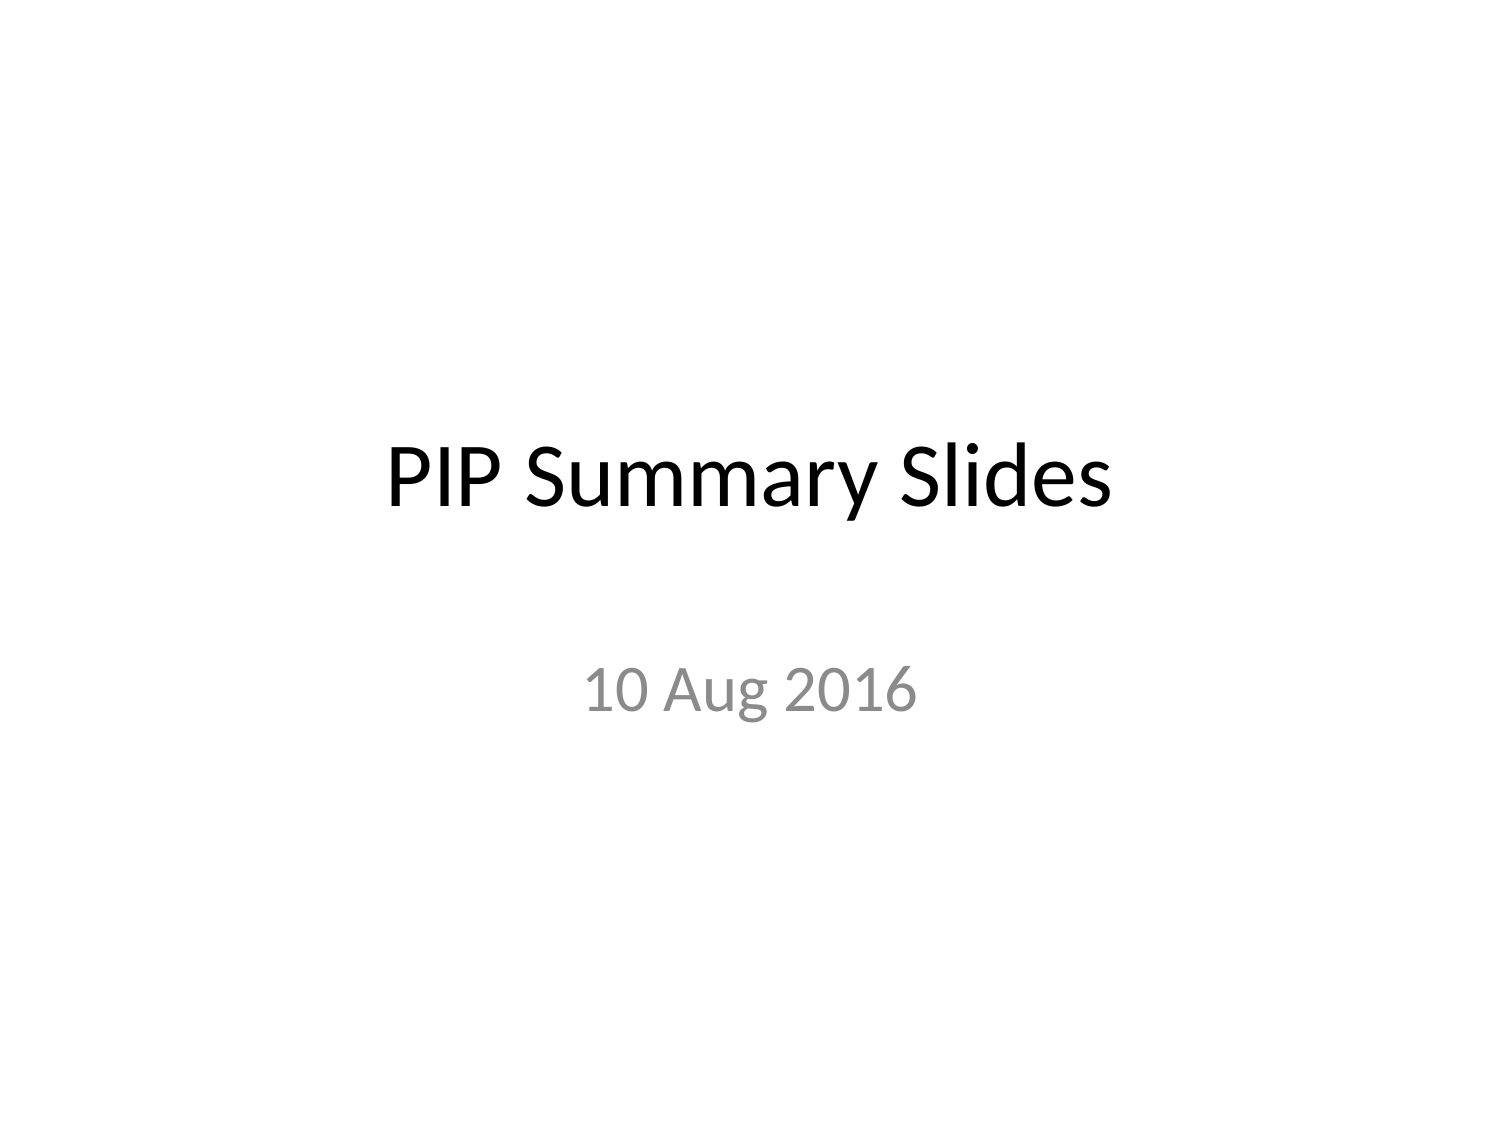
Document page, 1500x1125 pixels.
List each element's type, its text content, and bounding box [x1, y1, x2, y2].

subtitle 10 Aug 2016 [225, 637, 1275, 925]
title PIP Summary Slides [112, 349, 1388, 591]
